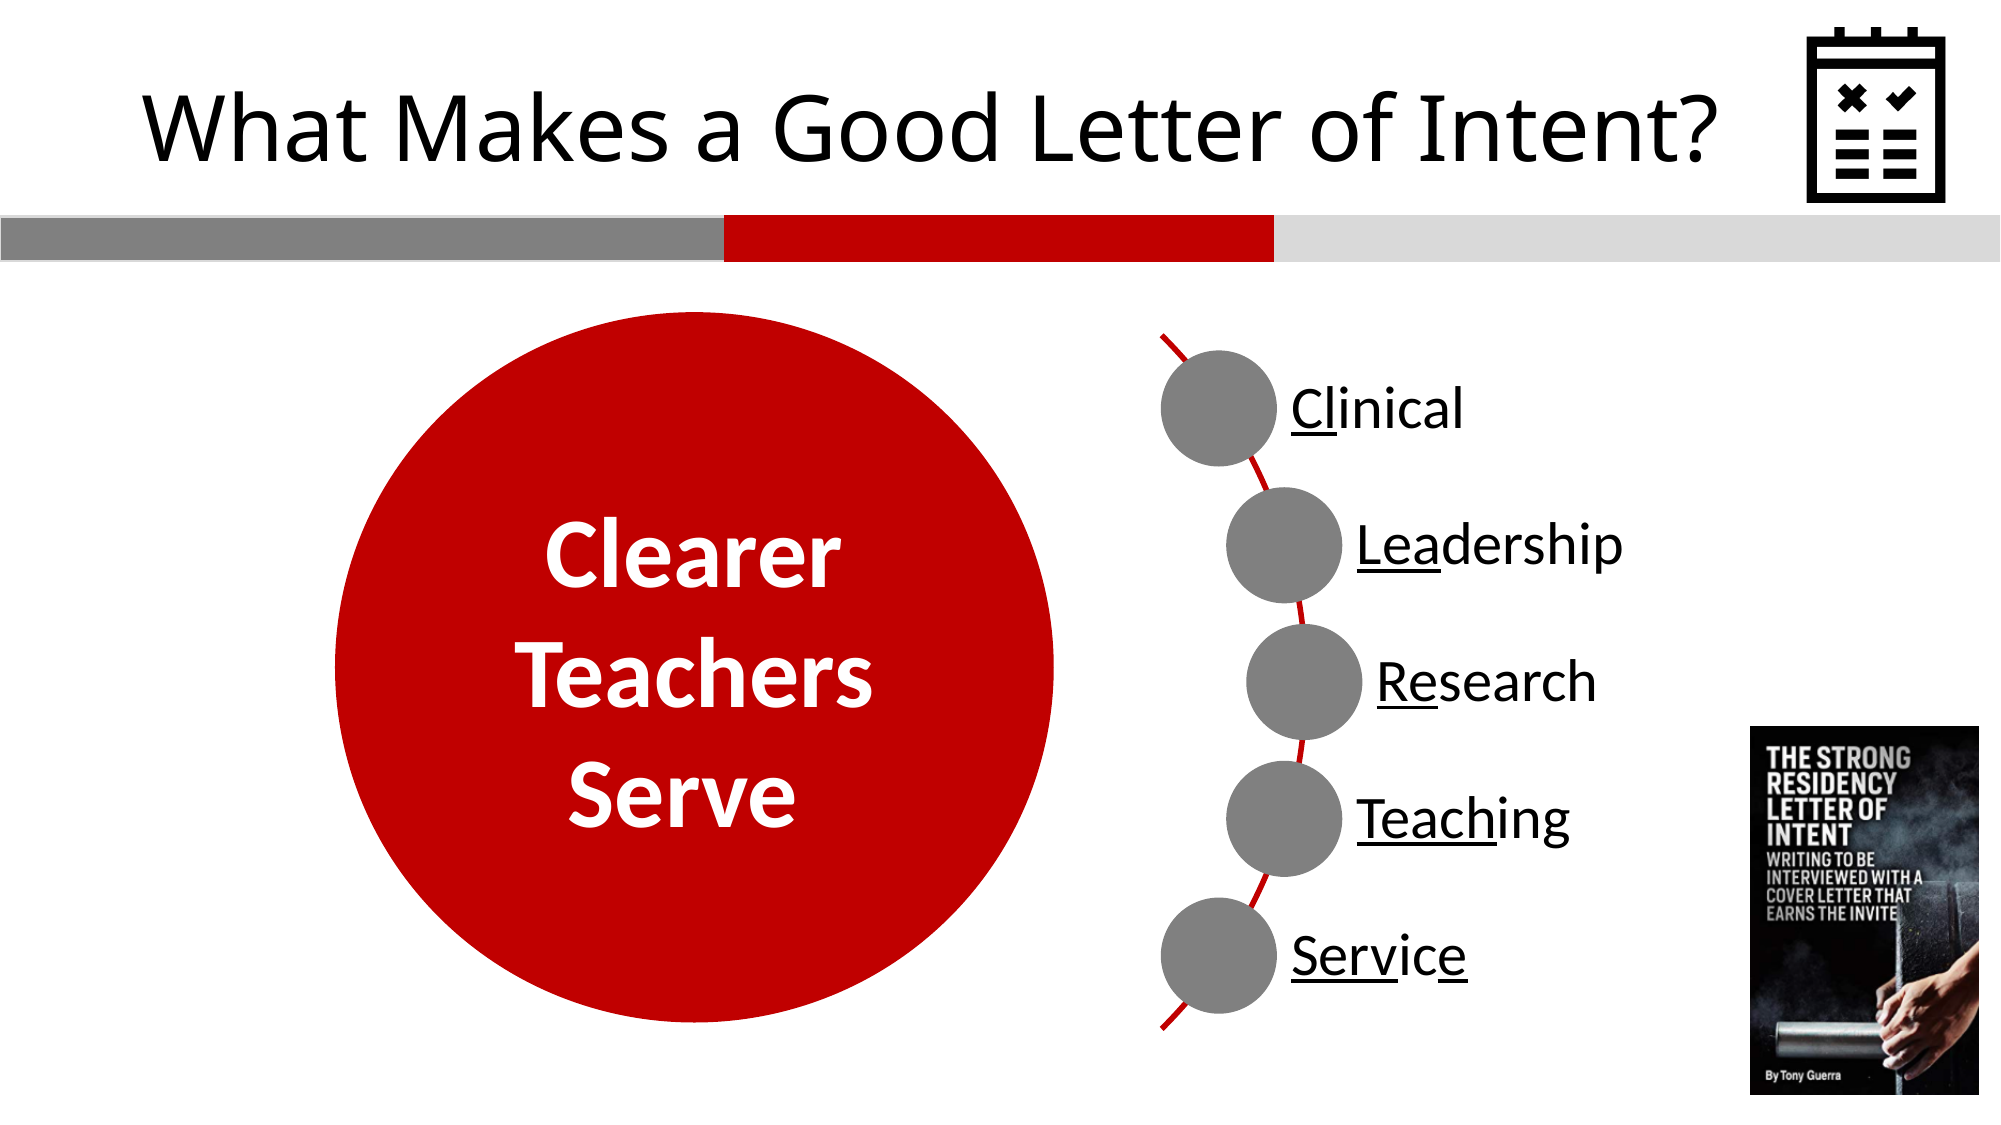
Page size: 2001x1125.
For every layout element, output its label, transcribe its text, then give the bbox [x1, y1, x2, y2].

picture [1750, 726, 1979, 1095]
text_box Clearer Teachers Serve [334, 312, 1054, 1023]
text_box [1149, 317, 2000, 1047]
title What Makes a Good Letter of Intent? [126, 23, 1863, 241]
picture [1788, 27, 1964, 203]
